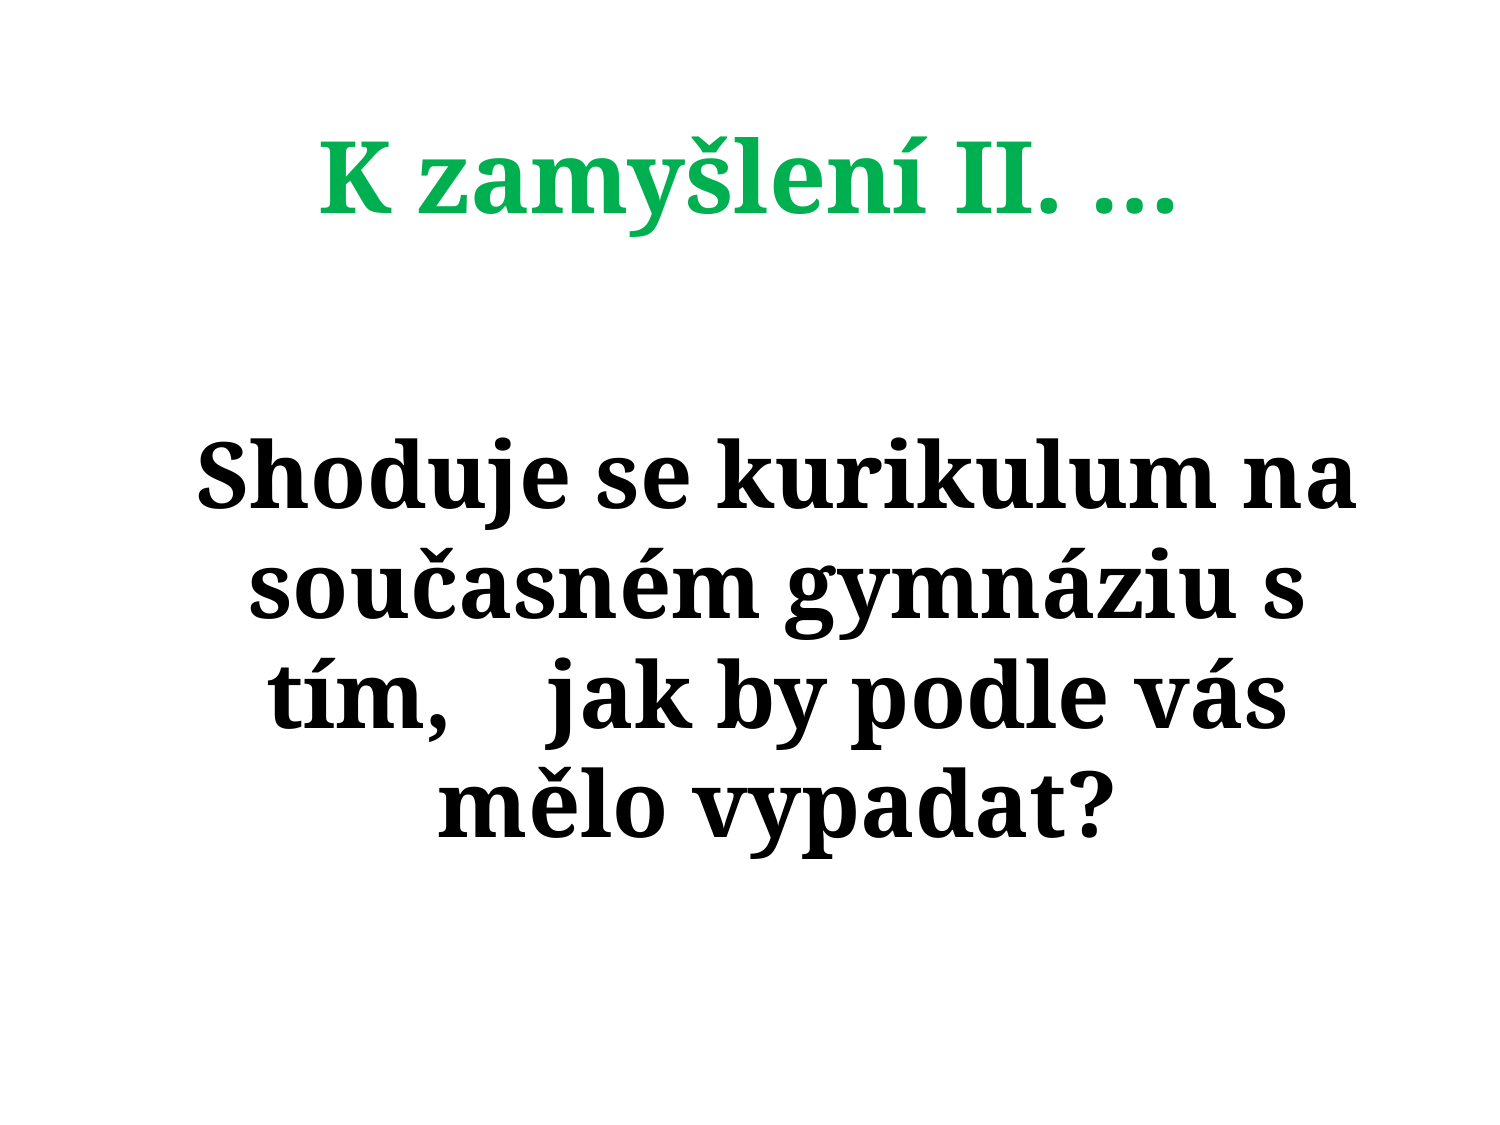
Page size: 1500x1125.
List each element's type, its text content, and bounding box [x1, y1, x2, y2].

title K zamyšlení II. … [75, 45, 1425, 303]
list Shoduje se kurikulum na současném gymnáziu s tím, jak by podle vás mělo vypadat? [75, 408, 1425, 1005]
